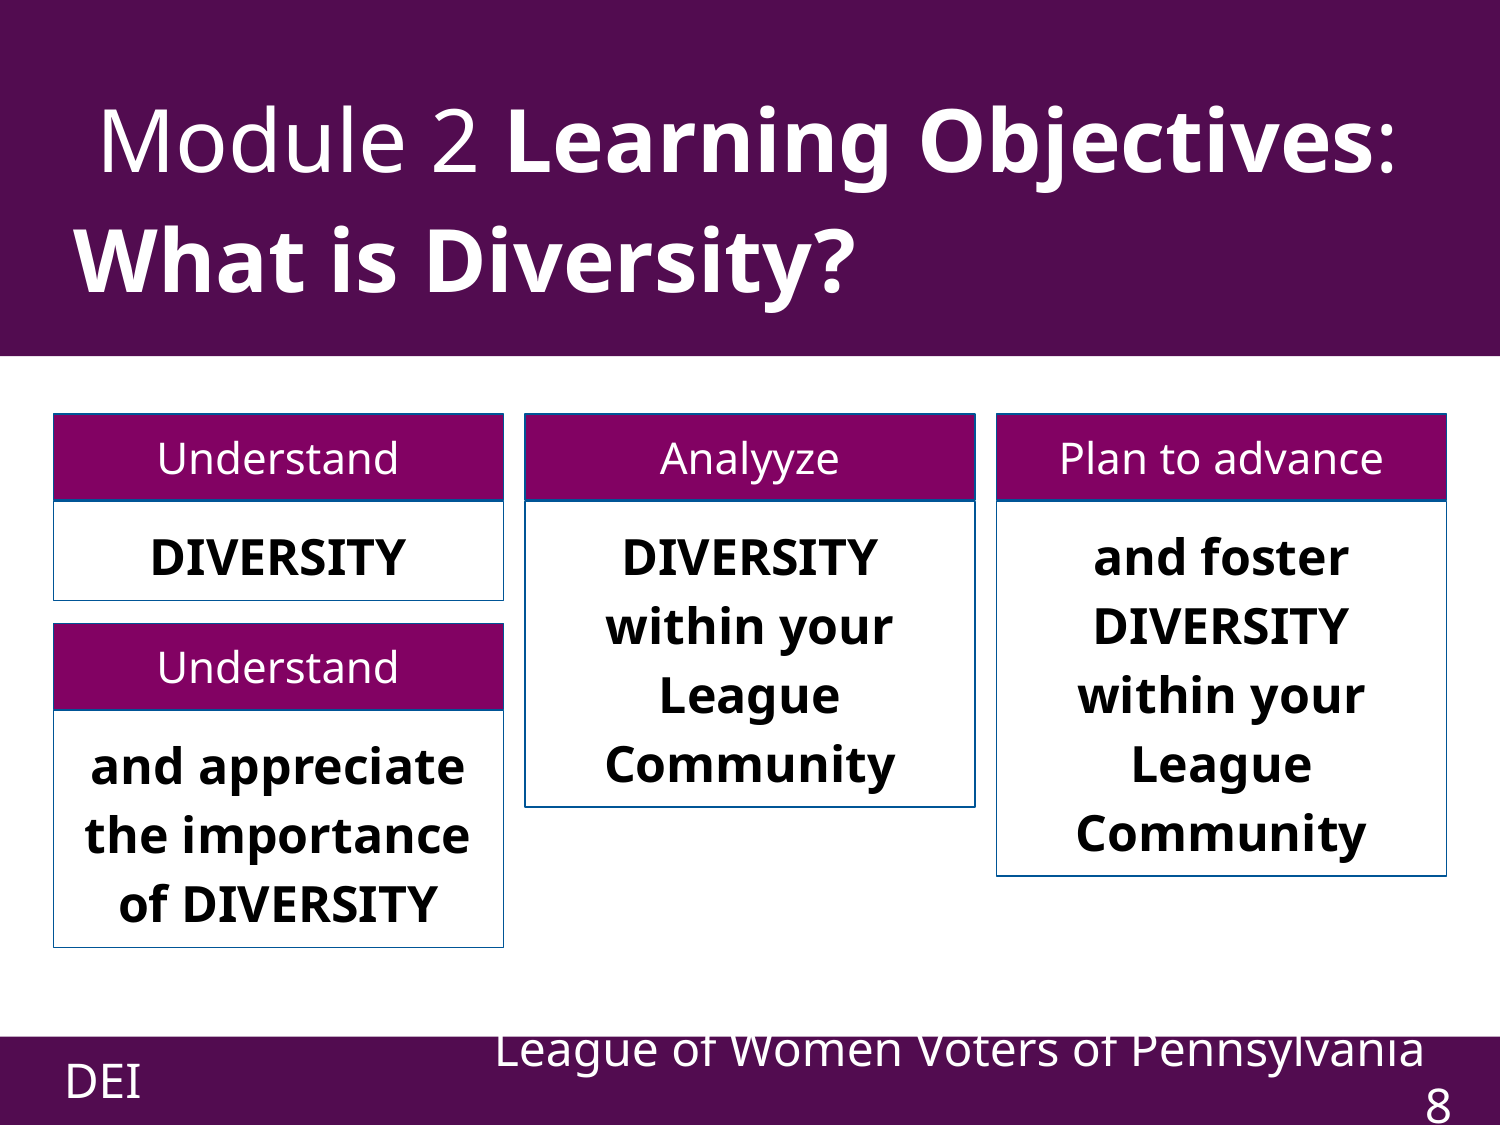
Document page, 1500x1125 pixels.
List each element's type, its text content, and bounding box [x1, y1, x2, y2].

text_box DIVERSITY [53, 501, 504, 601]
text_box Understand [53, 623, 504, 710]
slide_number League of Women Voters of Pennsylvania ‹#› [477, 1036, 1468, 1123]
text_box Analyyze [524, 414, 975, 501]
text_box DEI [48, 1036, 391, 1123]
text_box and foster DIVERSITY within your League Community [996, 501, 1447, 877]
text_box and appreciate the importance of DIVERSITY [53, 710, 504, 948]
text_box DIVERSITY within your League Community [524, 501, 975, 808]
text_box Plan to advance [996, 414, 1447, 501]
text_box Understand [53, 414, 504, 501]
title Module 2 Learning Objectives: What is Diversity? [58, 61, 1449, 324]
